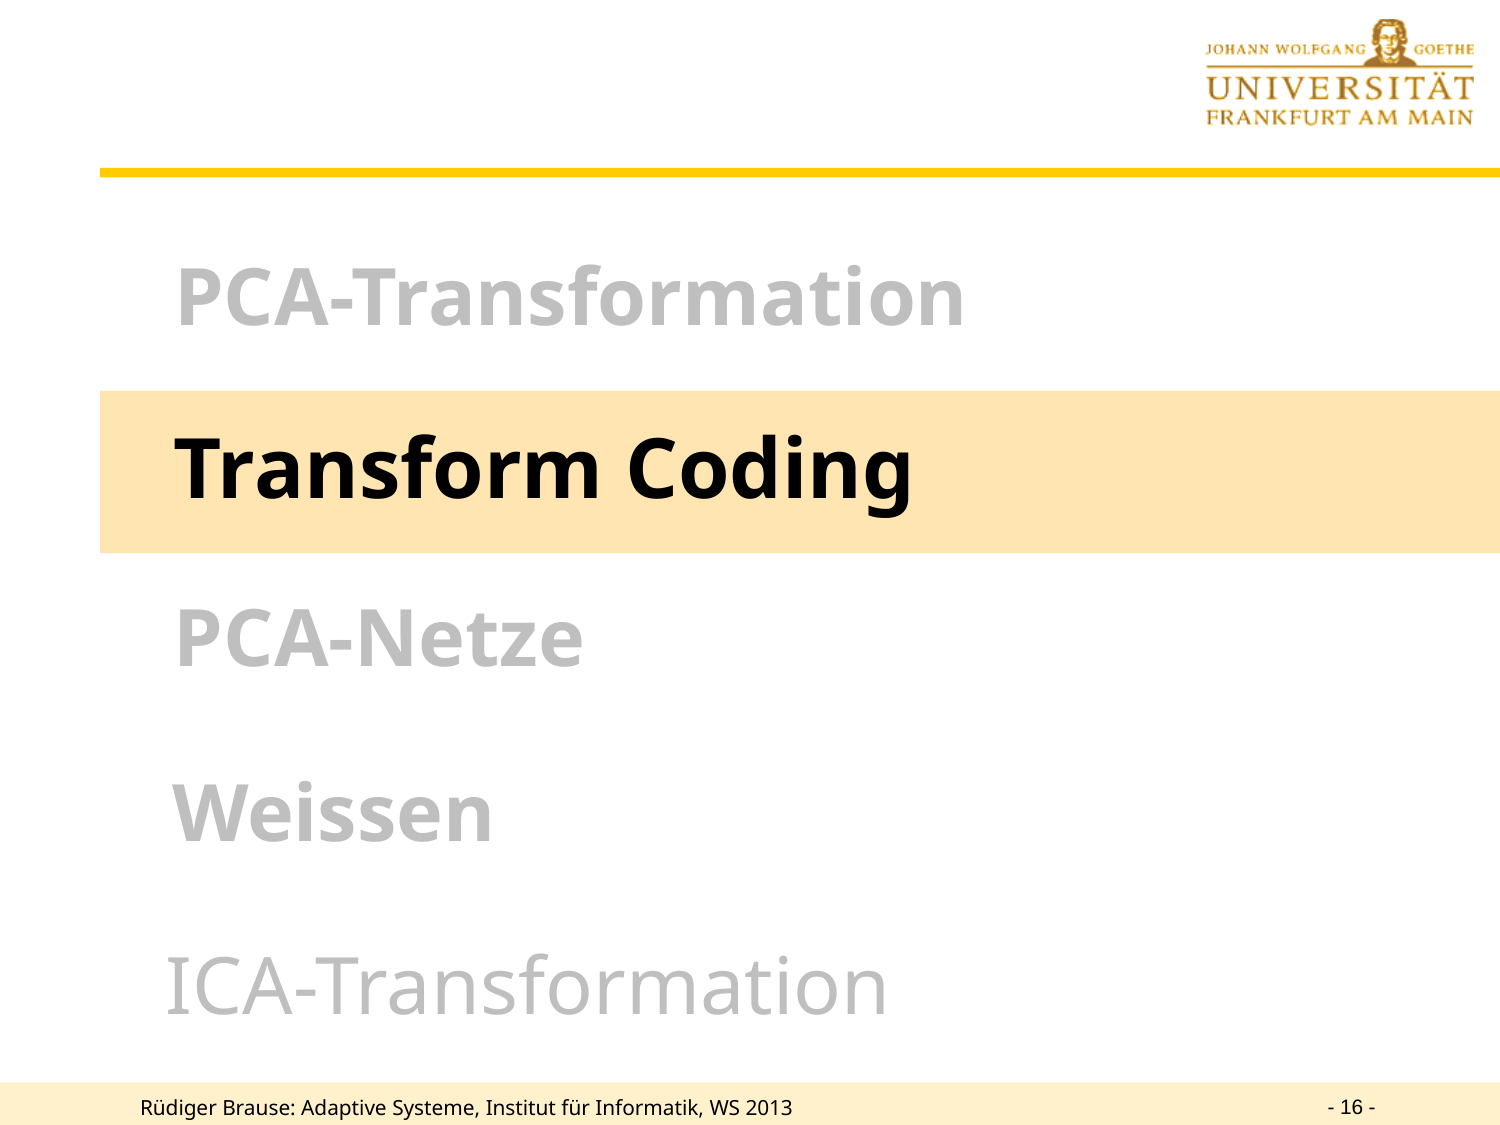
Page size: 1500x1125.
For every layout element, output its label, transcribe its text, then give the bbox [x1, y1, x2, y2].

picture [1198, 19, 1481, 136]
title PCA-Netze [99, 556, 1500, 725]
text_box Weissen [98, 734, 1500, 897]
footer Rüdiger Brause: Adaptive Systeme, Institut für Informatik, WS 2013 [124, 1087, 938, 1125]
text_box Transform Coding [100, 390, 1500, 554]
text_box PCA-Transformation [100, 209, 1500, 390]
slide_number - 16 - [1312, 1086, 1426, 1125]
text_box ICA-Transformation [92, 900, 1500, 1067]
